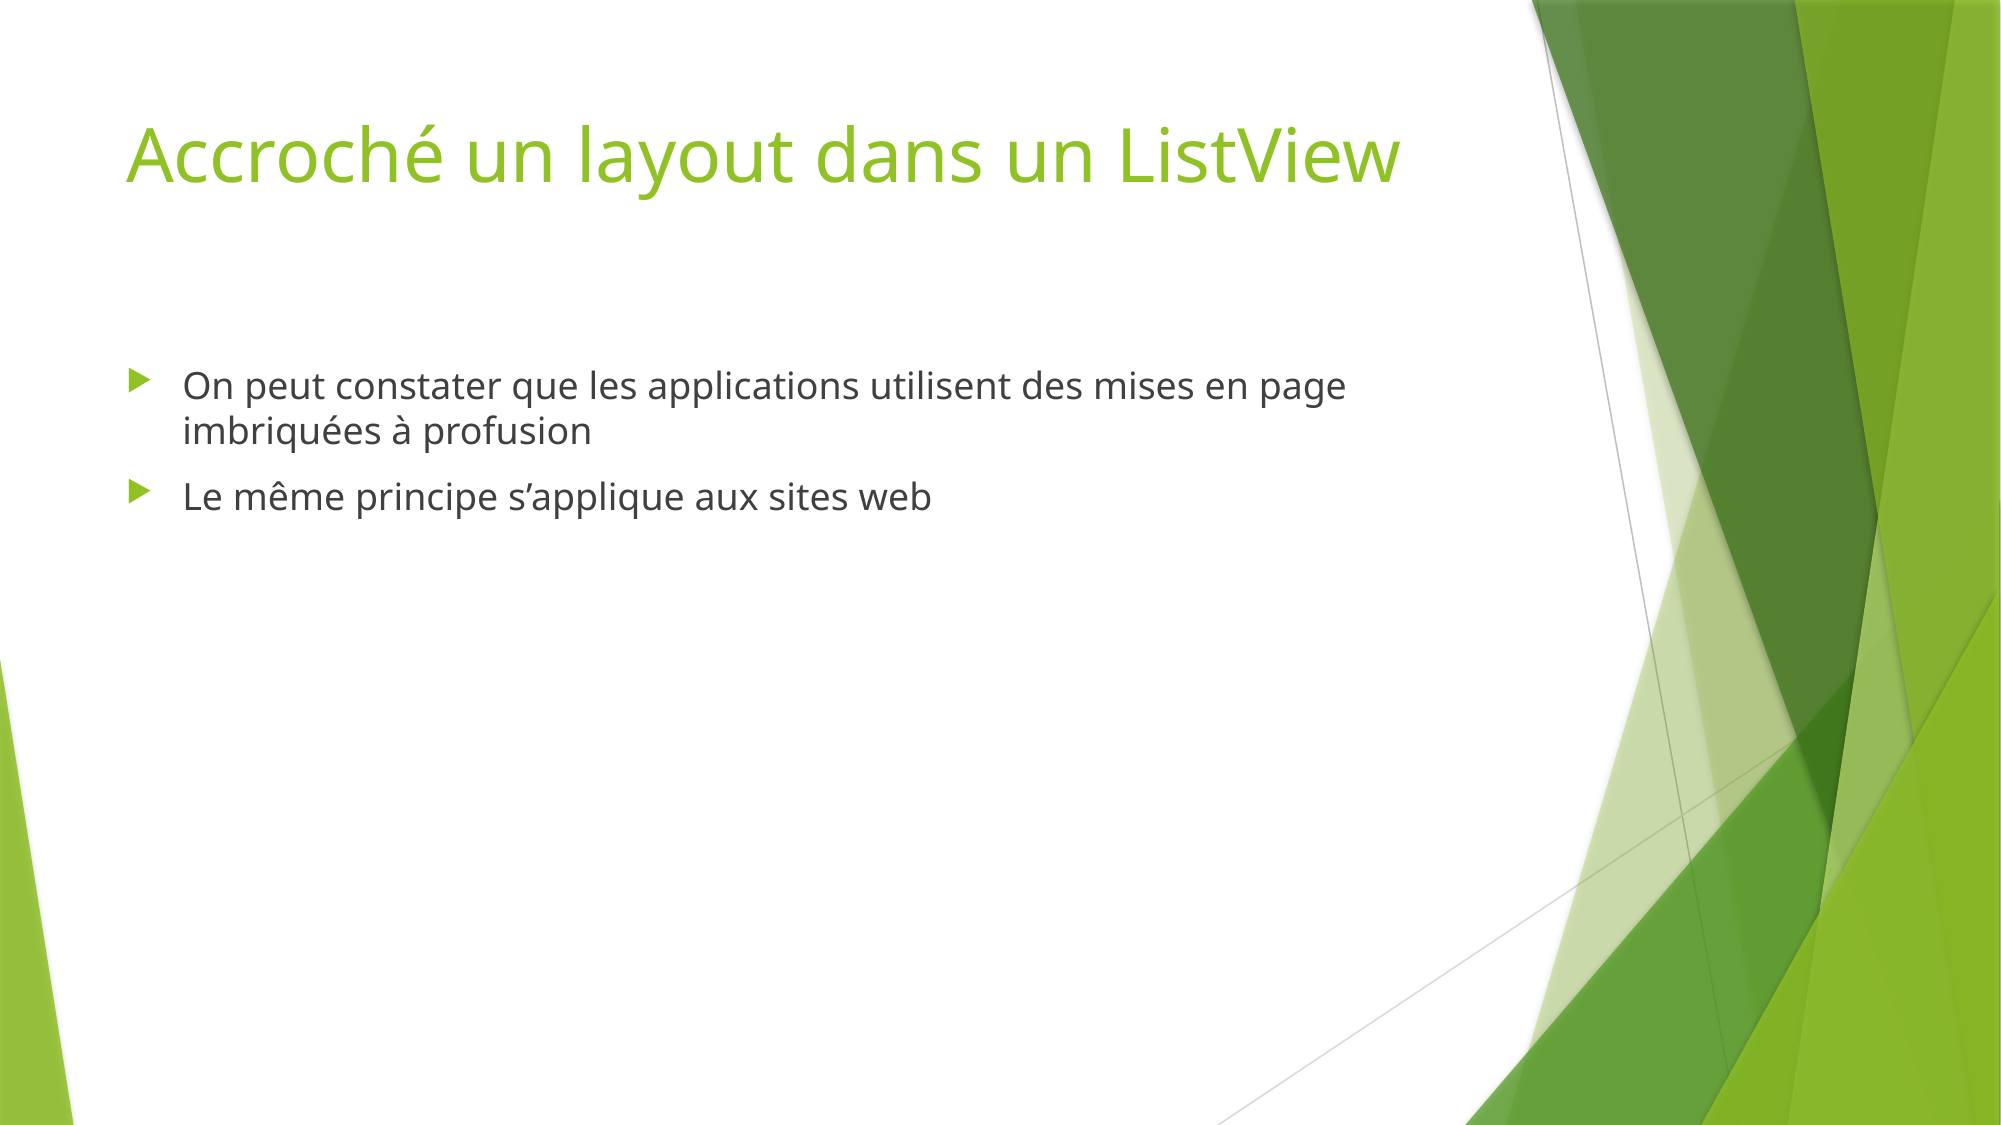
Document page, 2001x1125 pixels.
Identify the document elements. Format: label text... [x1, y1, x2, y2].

list On peut constater que les applications utilisent des mises en page imbriquées à profusion Le même principe s’applique aux sites web [111, 354, 1522, 992]
title Accroché un layout dans un ListView [111, 99, 1522, 317]
